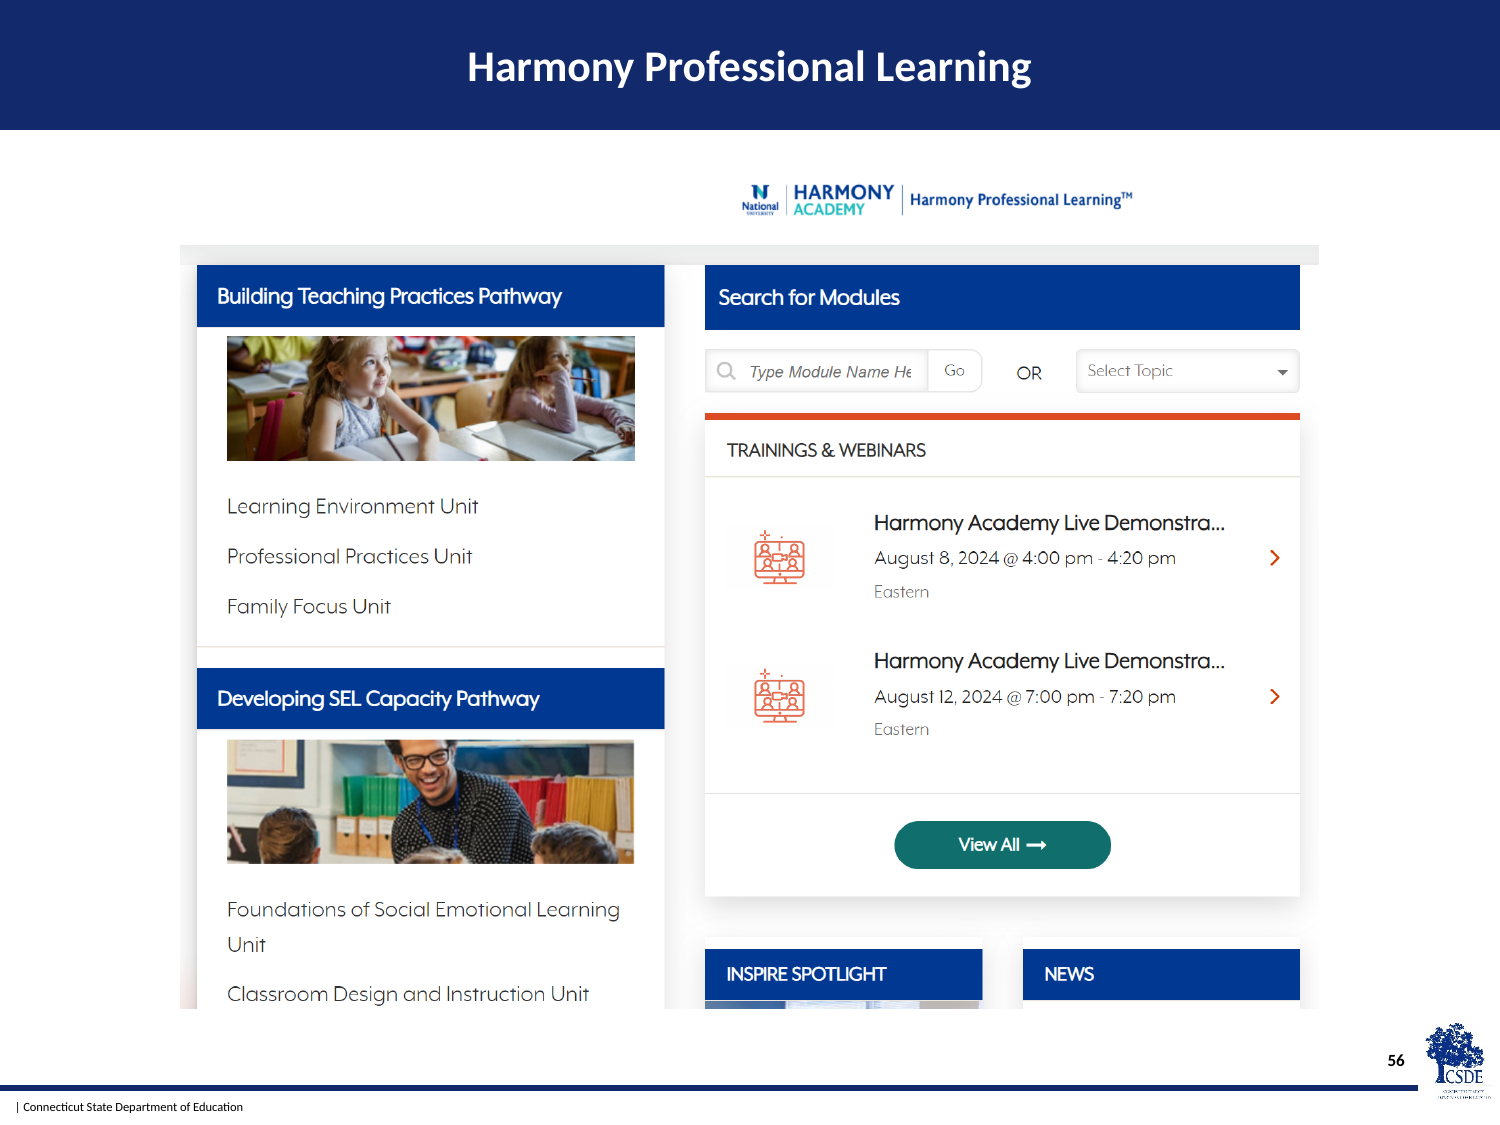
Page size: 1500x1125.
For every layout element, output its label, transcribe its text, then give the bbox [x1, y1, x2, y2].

title Harmony Professional Learning [75, 8, 1425, 121]
picture [180, 162, 1320, 1010]
picture [1425, 1023, 1493, 1099]
